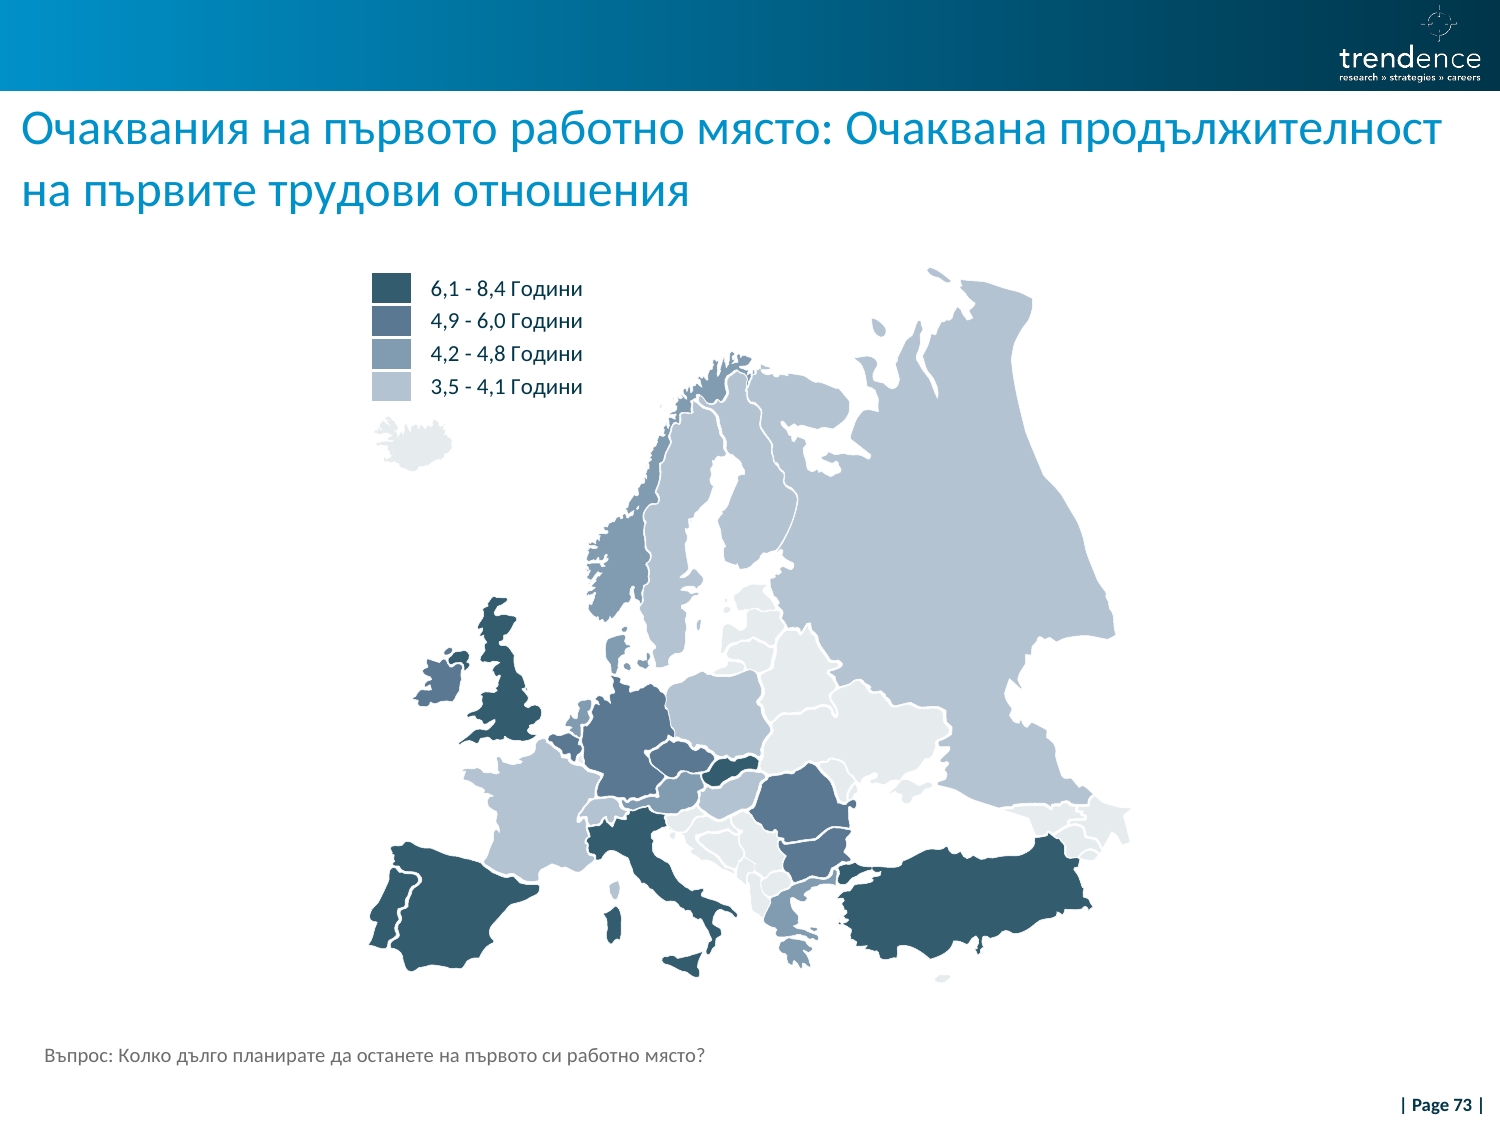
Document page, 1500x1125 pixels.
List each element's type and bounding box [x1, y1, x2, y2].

picture [1354, 54, 1358, 67]
picture [367, 266, 1133, 984]
picture [1340, 50, 1349, 67]
picture [1408, 45, 1412, 67]
picture [1387, 54, 1394, 67]
picture [1398, 54, 1408, 67]
picture [1364, 54, 1377, 64]
picture [5, 92, 1500, 237]
picture [29, 1034, 1488, 1125]
